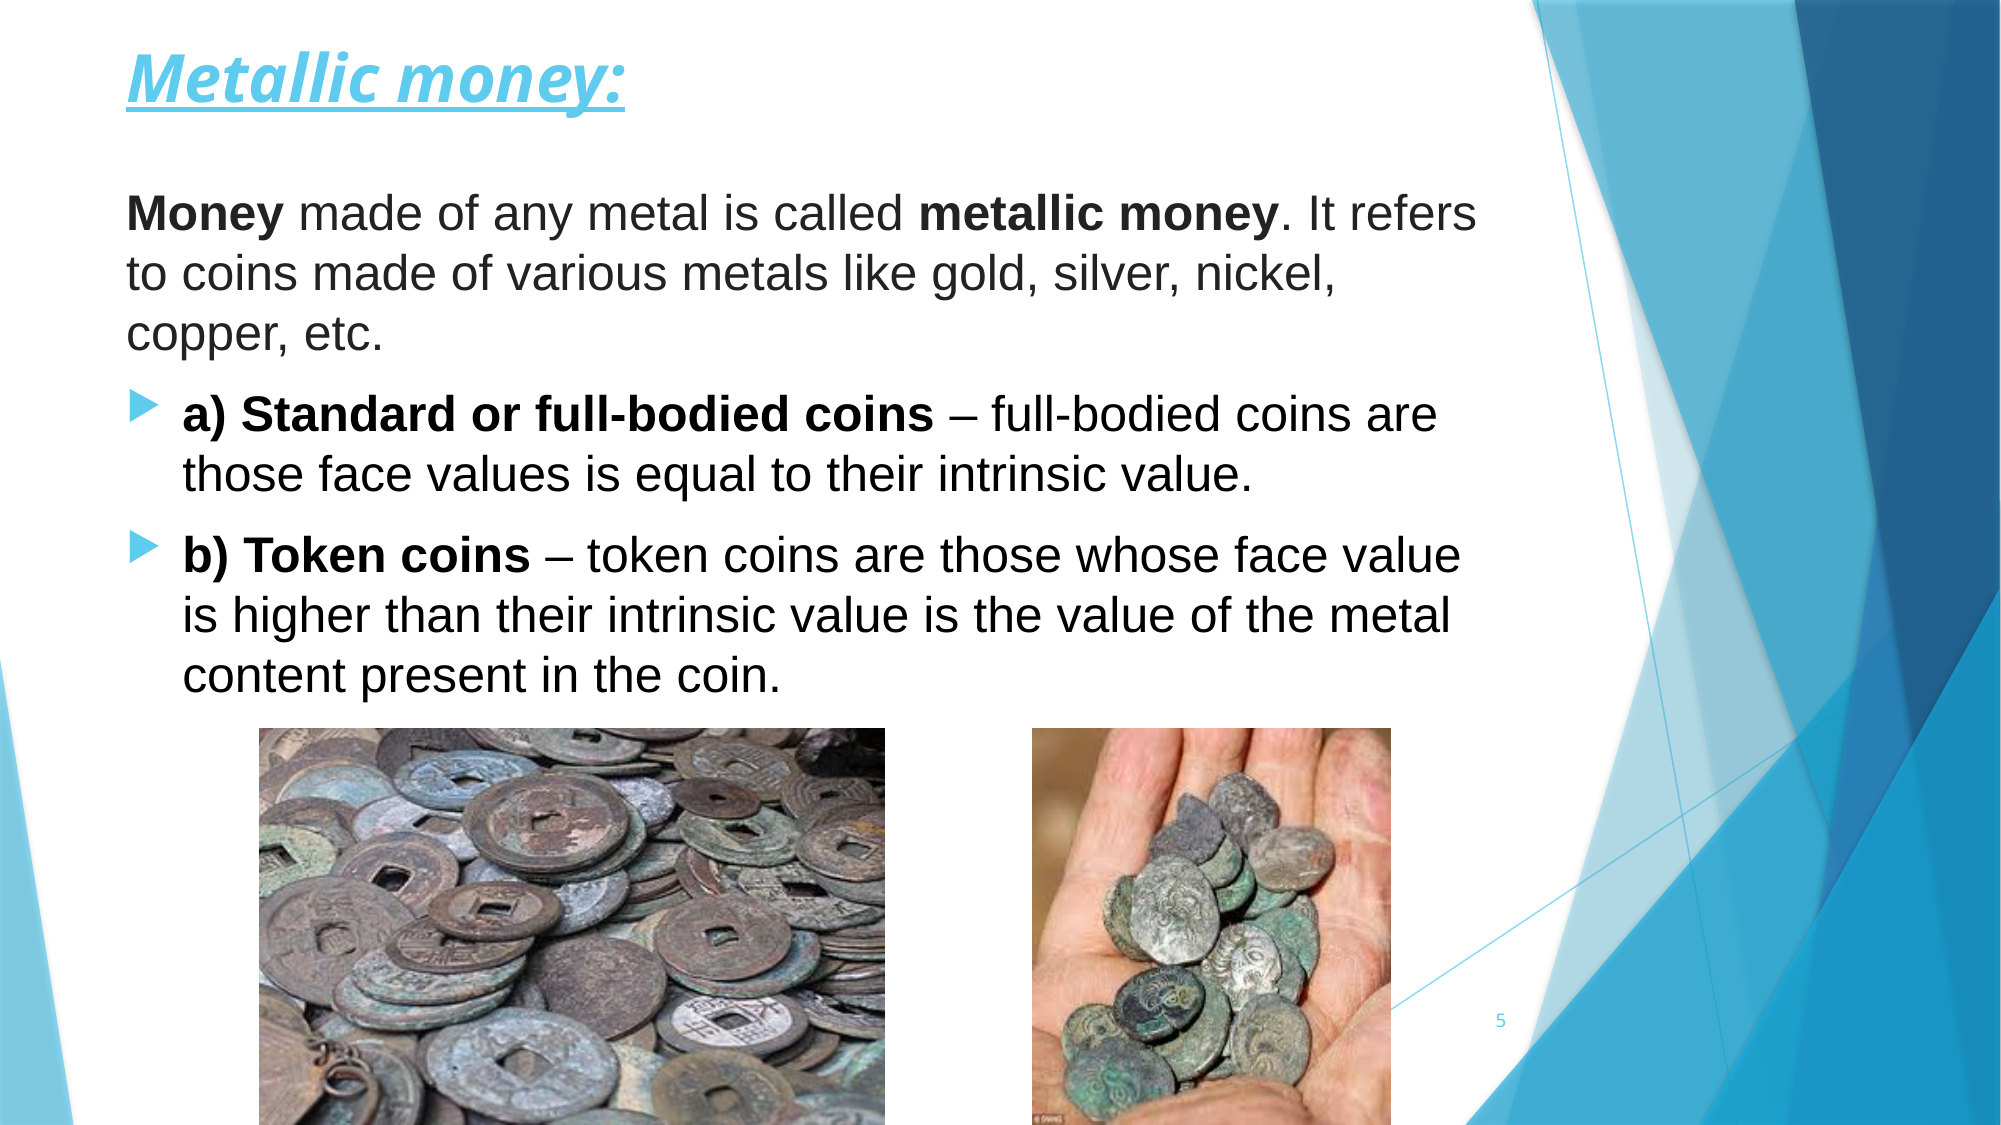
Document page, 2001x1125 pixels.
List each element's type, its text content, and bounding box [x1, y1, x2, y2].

picture [259, 727, 886, 1125]
list Money made of any metal is called metallic money. It refers to coins made of various metals like gold, silver, nickel, copper, etc. a) Standard or full-bodied coins – full-bodied coins are those face values is equal to their intrinsic value. b) Token coins – token coins are those whose face value is higher than their intrinsic value is the value of the metal content present in the coin. [111, 172, 1522, 920]
picture [1032, 727, 1392, 1125]
title Metallic money: [111, 28, 1522, 172]
slide_number 5 [1409, 991, 1522, 1051]
